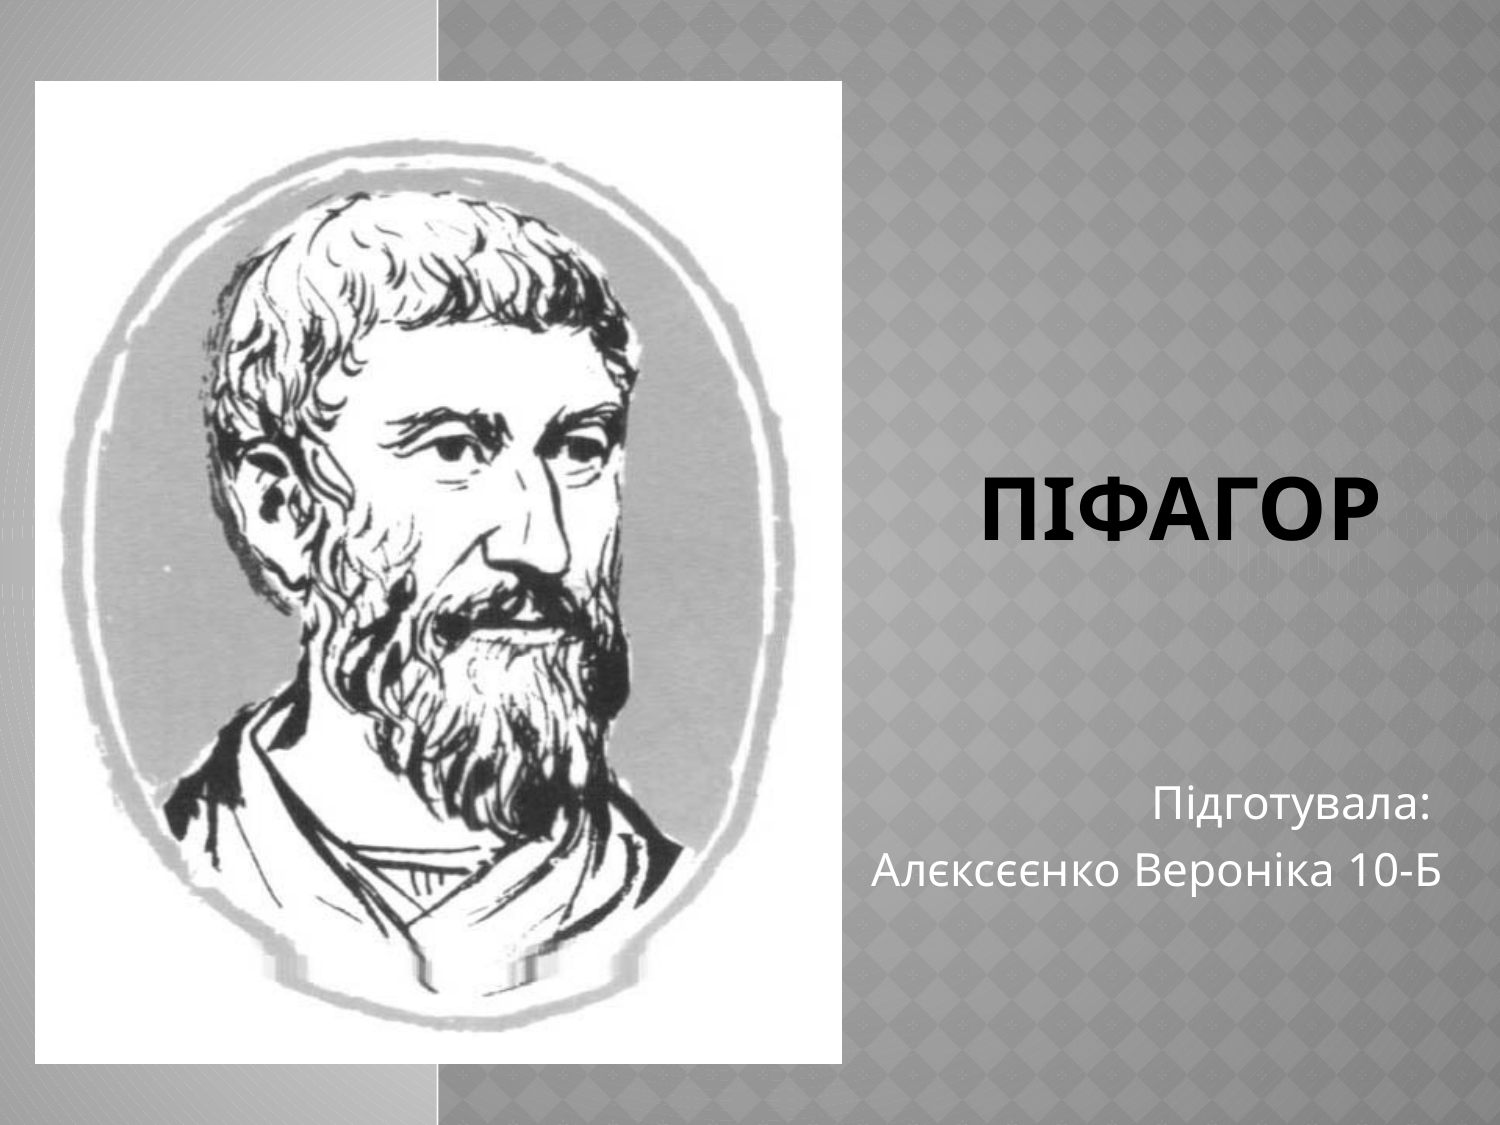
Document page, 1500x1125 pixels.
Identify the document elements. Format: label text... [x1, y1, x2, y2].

picture [34, 81, 842, 1064]
title Піфагор [847, 87, 1390, 558]
subtitle Підготувала: Алєксєєнко Вероніка 10-Б [855, 773, 1451, 937]
